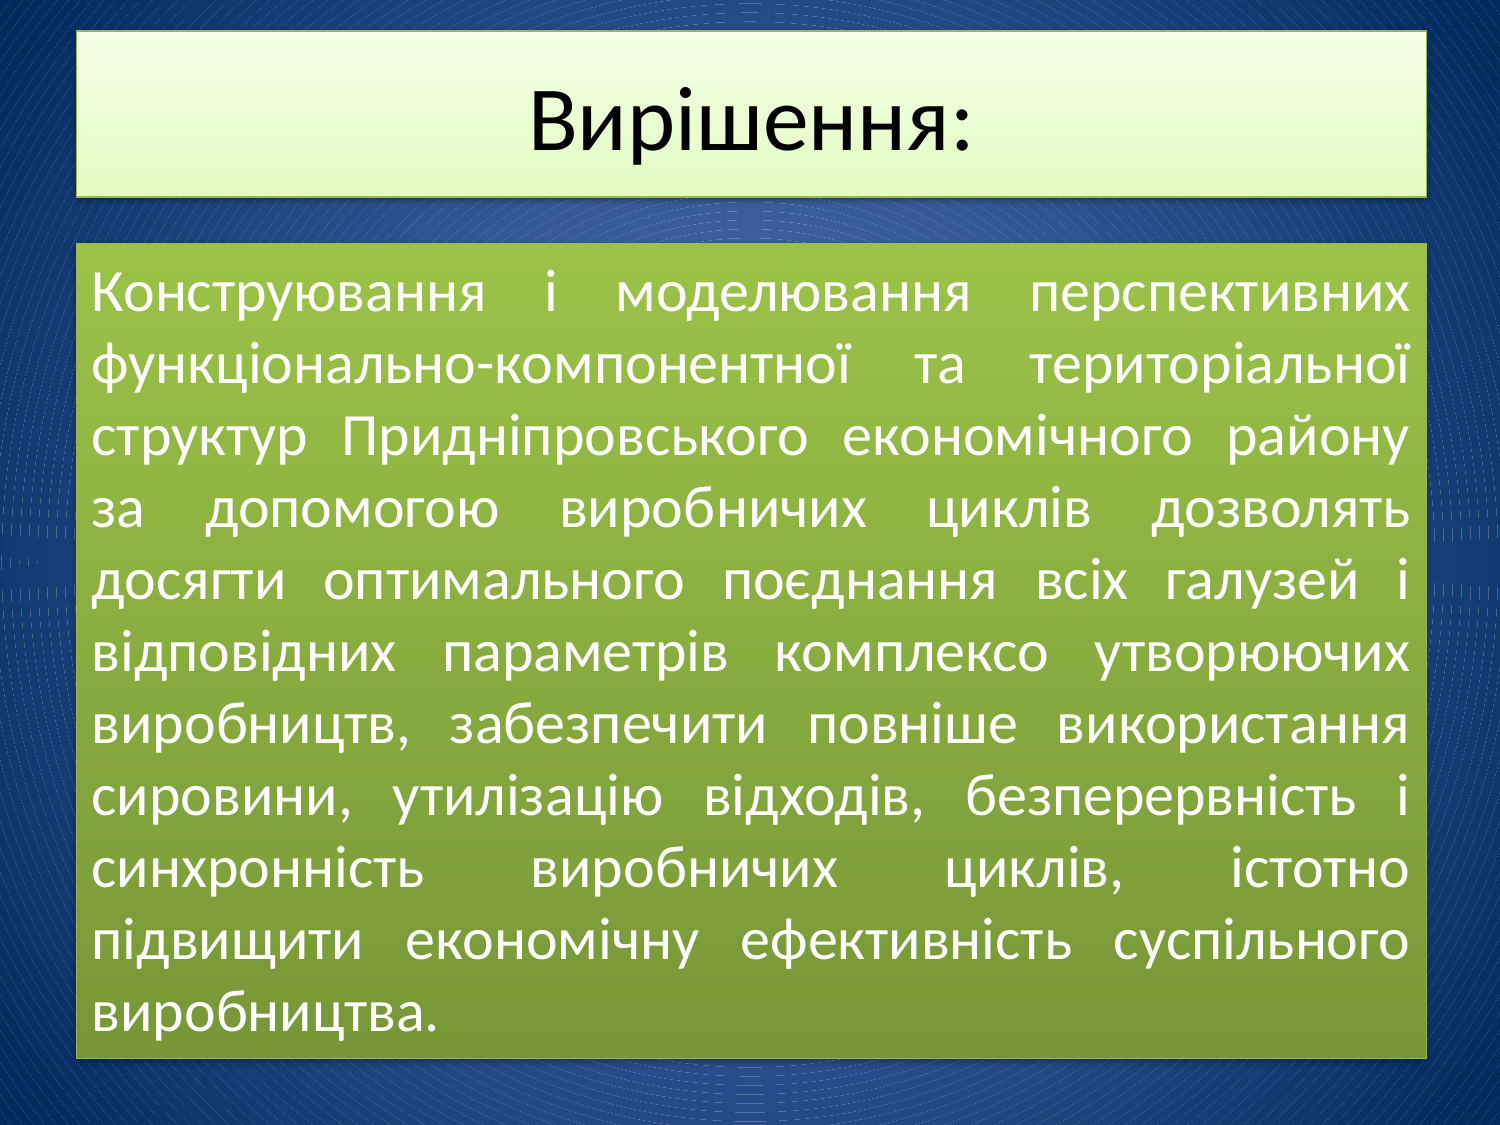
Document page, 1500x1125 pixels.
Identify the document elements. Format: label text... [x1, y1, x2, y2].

list Конструювання і моделювання перспективних функціонально-компонентної та територіальної структур Придніпровського економічного району за допомогою вироб­ничих циклів дозволять досягти оптимального поєднання всіх галузей і відповідних параметрів комплексо утворюючих виробництв, забезпечити повніше використання сировини, утилізацію відходів, безперервність і синхронність виробничих циклів, істотно підвищити економічну ефективність суспільного виробництва. [76, 243, 1427, 1059]
title Вирішення: [76, 30, 1427, 198]
